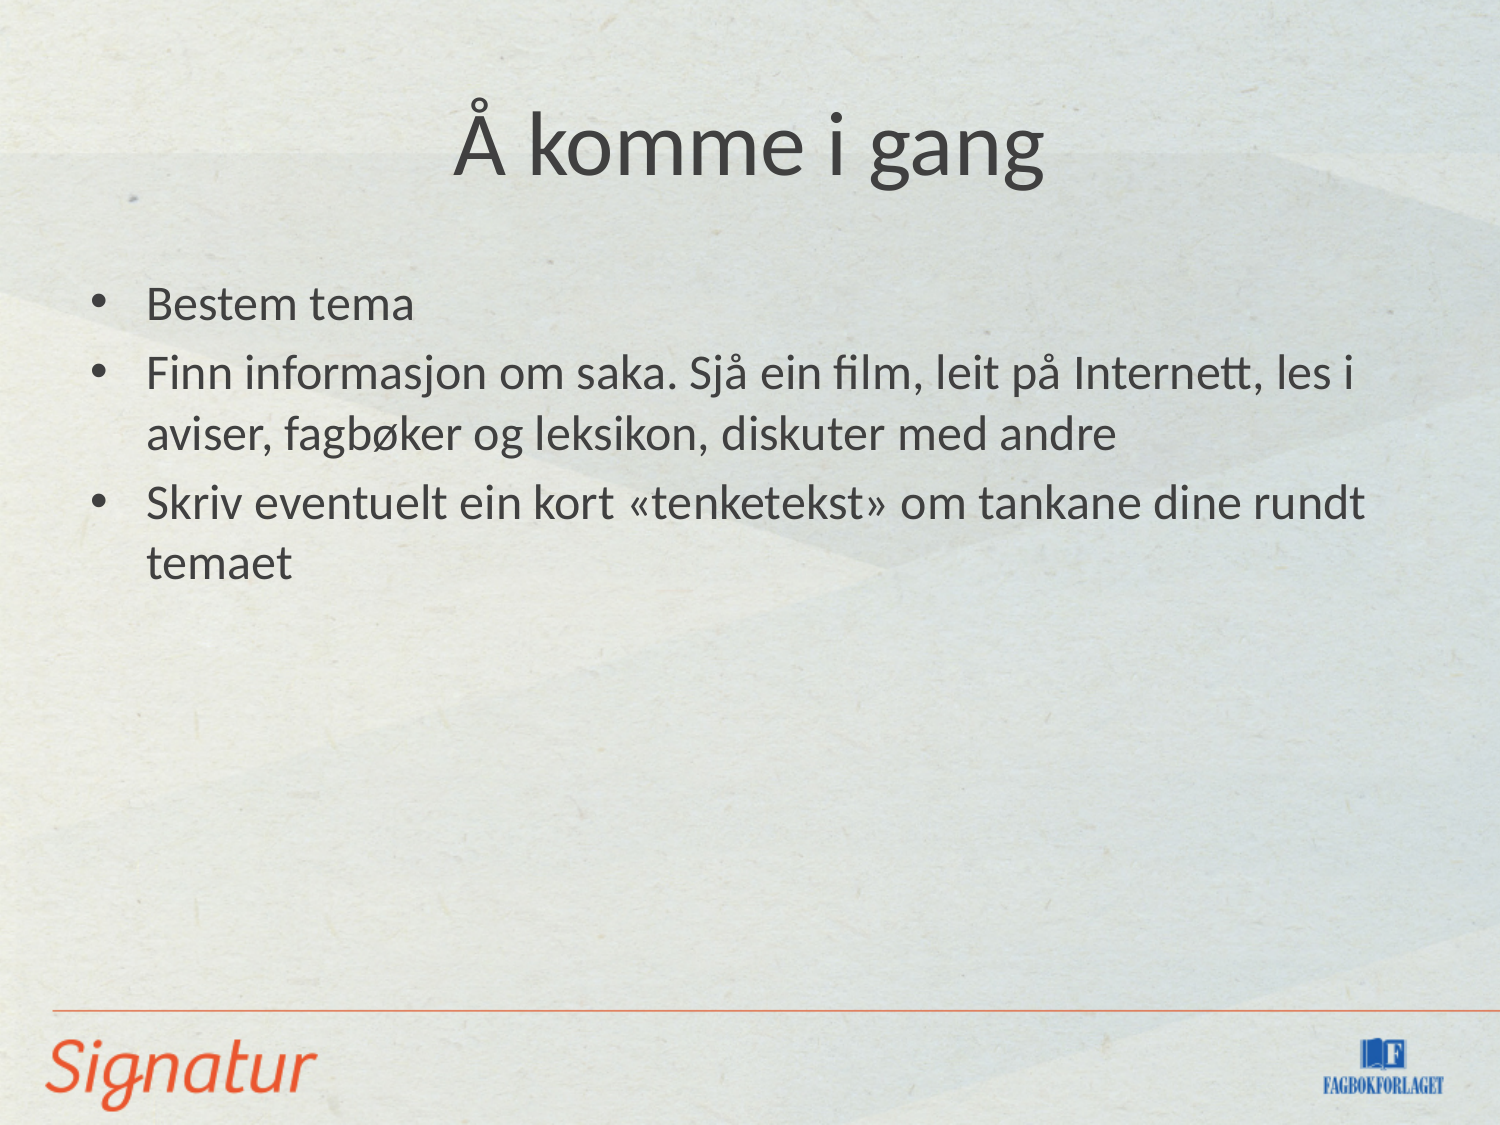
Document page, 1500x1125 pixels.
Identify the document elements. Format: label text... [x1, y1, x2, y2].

picture [0, 0, 1500, 1125]
title Å komme i gang [75, 45, 1425, 233]
list Bestem tema Finn informasjon om saka. Sjå ein film, leit på Internett, les i aviser, fagbøker og leksikon, diskuter med andre Skriv eventuelt ein kort «tenketekst» om tankane dine rundt temaet [75, 262, 1425, 1005]
